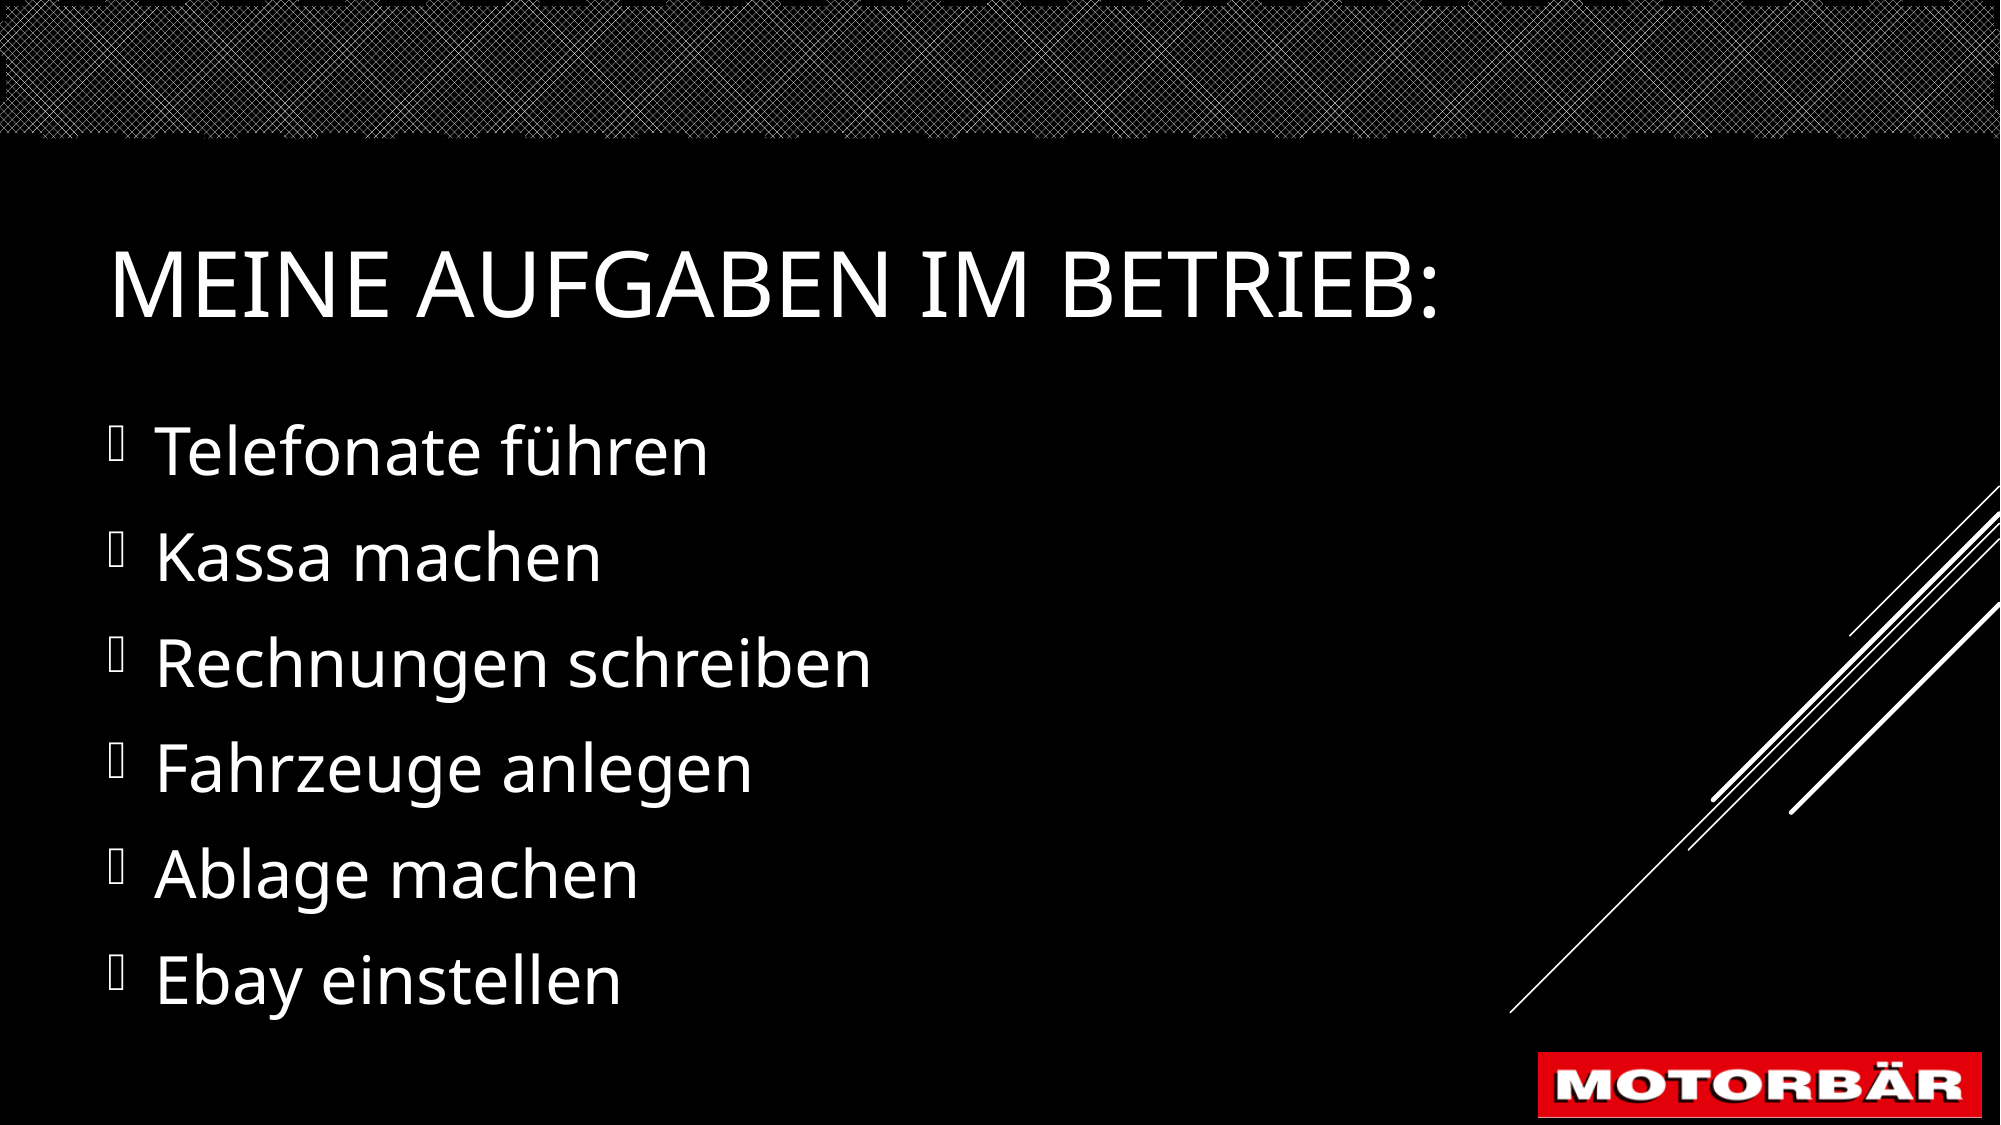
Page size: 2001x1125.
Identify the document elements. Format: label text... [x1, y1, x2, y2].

list Telefonate führen Kassa machen Rechnungen schreiben Fahrzeuge anlegen Ablage machen Ebay einstellen [92, 373, 1493, 1053]
text_box [0, 0, 2000, 140]
title Meine Aufgaben im Betrieb: [92, 188, 1493, 373]
picture [1537, 1052, 1983, 1118]
